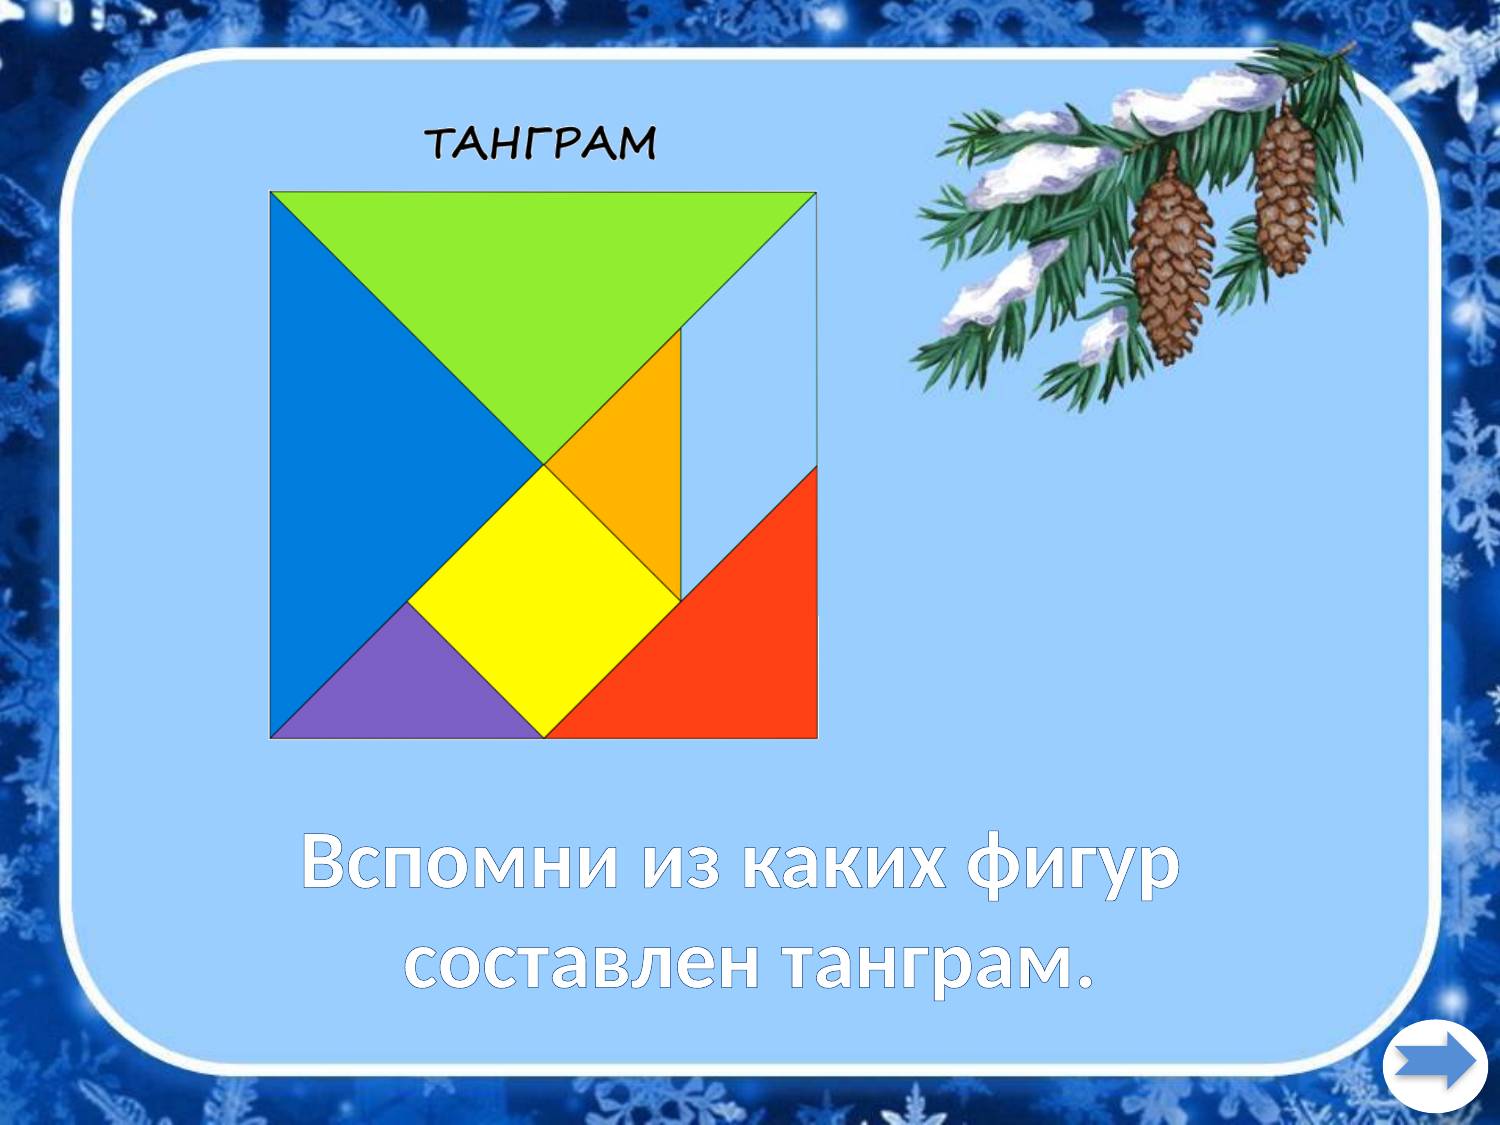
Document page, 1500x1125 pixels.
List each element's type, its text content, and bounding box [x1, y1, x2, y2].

picture [0, 0, 1500, 1125]
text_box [1382, 1019, 1489, 1114]
text_box Вспомни из каких фигур составлен танграм. [93, 796, 1407, 1012]
